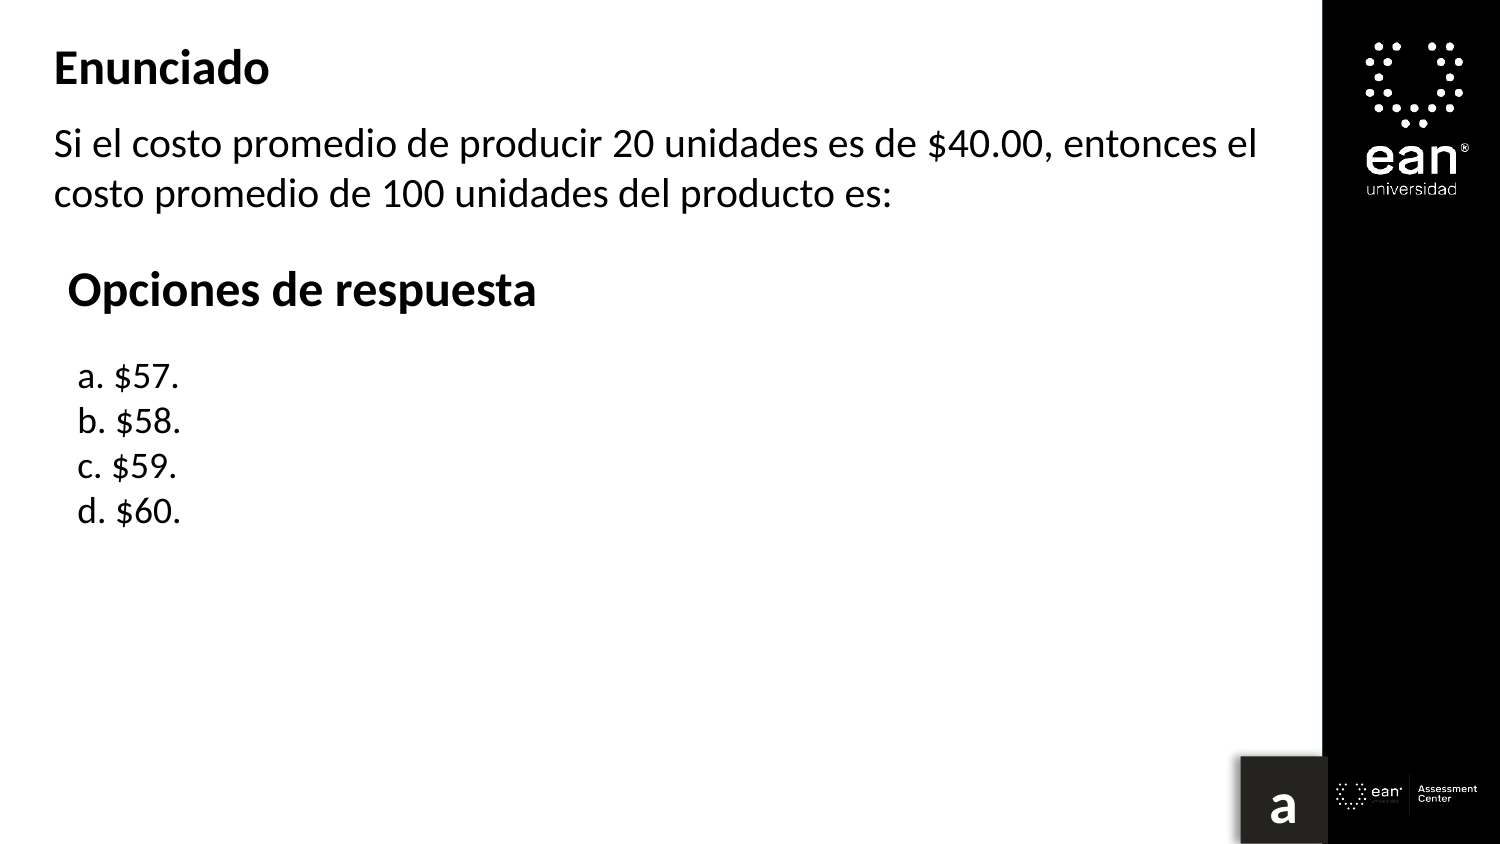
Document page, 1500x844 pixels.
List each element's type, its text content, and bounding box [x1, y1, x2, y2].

text_box Enunciado [39, 27, 797, 102]
text_box a. $57. b. $58. c. $59. d. $60. [62, 343, 813, 539]
picture [0, 0, 1500, 844]
text_box Si el costo promedio de producir 20 unidades es de $40.00, entonces el costo promedio de 100 unidades del producto es: [39, 108, 1285, 323]
text_box a [1239, 754, 1330, 844]
text_box Opciones de respuesta [53, 249, 811, 325]
